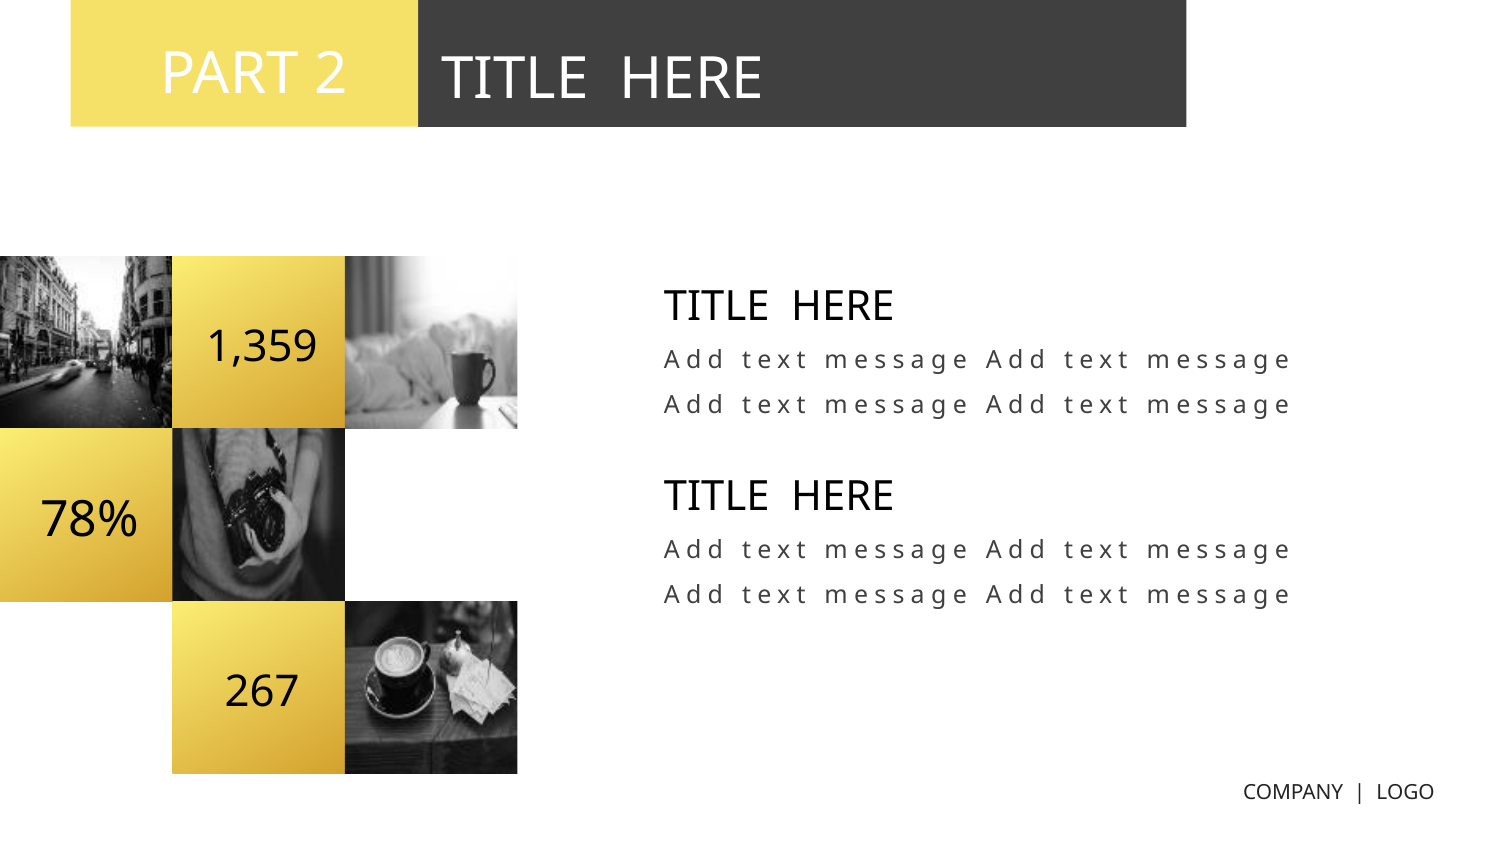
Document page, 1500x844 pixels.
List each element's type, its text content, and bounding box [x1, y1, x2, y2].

text_box [439, 0, 1187, 127]
text_box [172, 428, 345, 601]
text_box [344, 601, 518, 774]
text_box [172, 601, 344, 774]
text_box 1,359 [191, 310, 333, 378]
text_box [172, 256, 344, 428]
text_box TITLE HERE [439, 11, 780, 118]
text_box COMPANY | LOGO [1142, 763, 1450, 811]
text_box 267 [209, 655, 315, 723]
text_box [69, 0, 439, 127]
text_box TITLE HERE Add text message Add text message Add text message Add text message TITLE HERE Add text message Add text message Add text message Add text message [649, 224, 1306, 617]
text_box [0, 428, 172, 602]
text_box [0, 256, 172, 428]
text_box 78% [25, 479, 154, 554]
text_box [344, 256, 518, 429]
